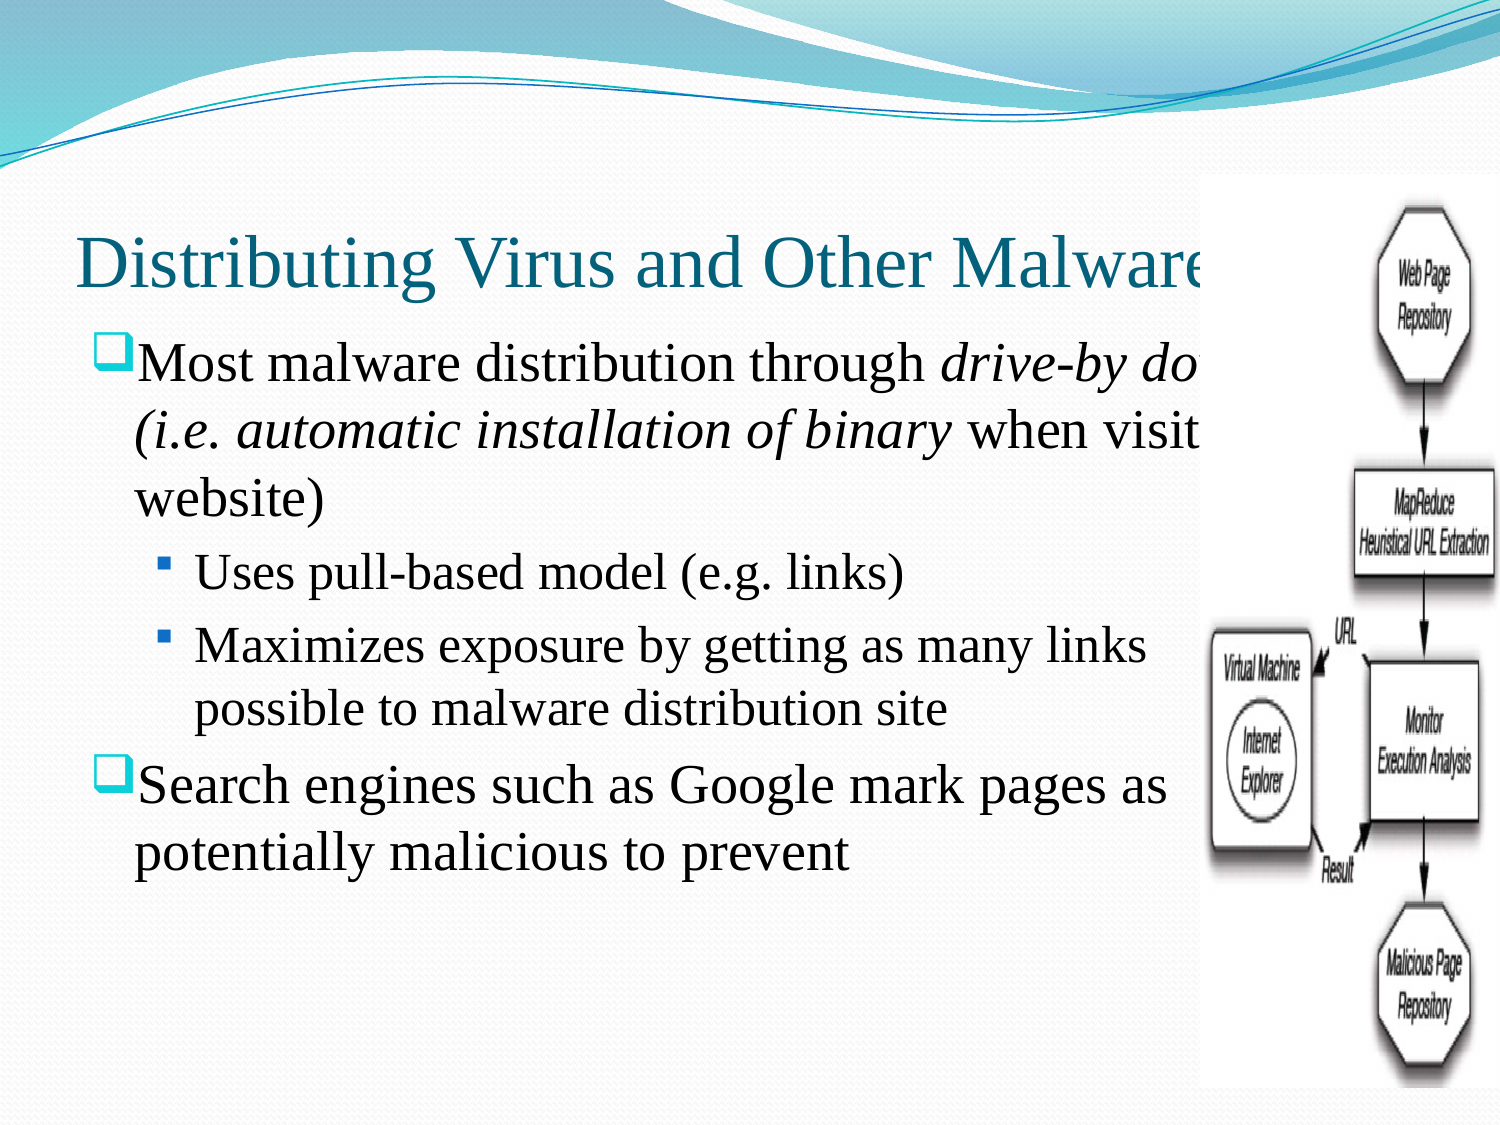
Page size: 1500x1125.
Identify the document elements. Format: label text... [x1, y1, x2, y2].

list Most malware distribution through drive-by downloads (i.e. automatic installation of binary when visiting website) Uses pull-based model (e.g. links) Maximizes exposure by getting as many links as possible to malware distribution site Search engines such as Google mark pages as potentially malicious to prevent [75, 317, 1192, 1038]
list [1192, 175, 1199, 303]
title Distributing Virus and Other Malware [75, 115, 1425, 303]
picture [1199, 174, 1500, 1088]
